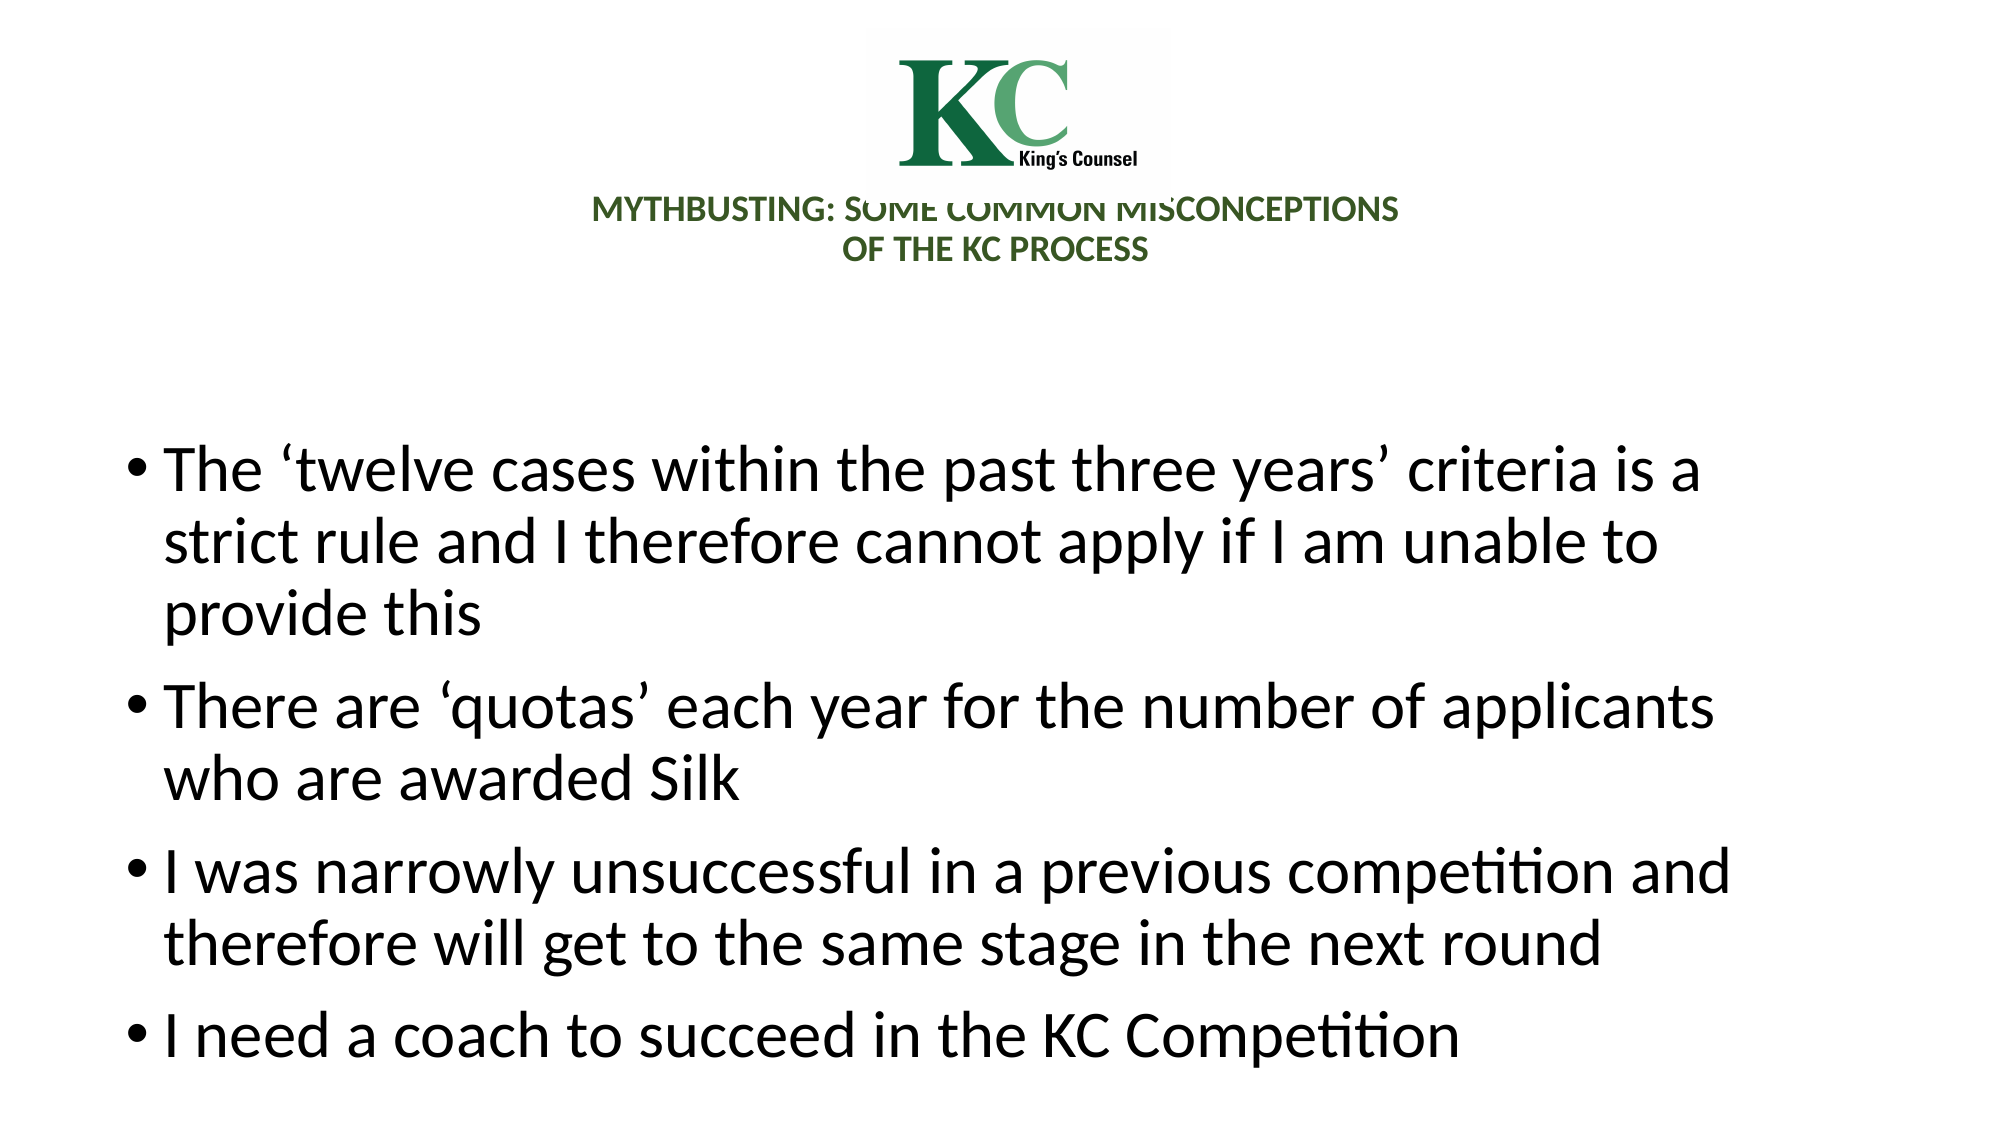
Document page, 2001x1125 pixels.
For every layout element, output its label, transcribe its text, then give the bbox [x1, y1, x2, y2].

picture [866, 28, 1171, 203]
title MYTHBUSTING: SOME COMMON MISCONCEPTIONS OF THE KC PROCESS [137, 59, 1863, 278]
list The ‘twelve cases within the past three years’ criteria is a strict rule and I therefore cannot apply if I am unable to provide this There are ‘quotas’ each year for the number of applicants who are awarded Silk I was narrowly unsuccessful in a previous competition and therefore will get to the same stage in the next round I need a coach to succeed in the KC Competition [110, 426, 1863, 1014]
